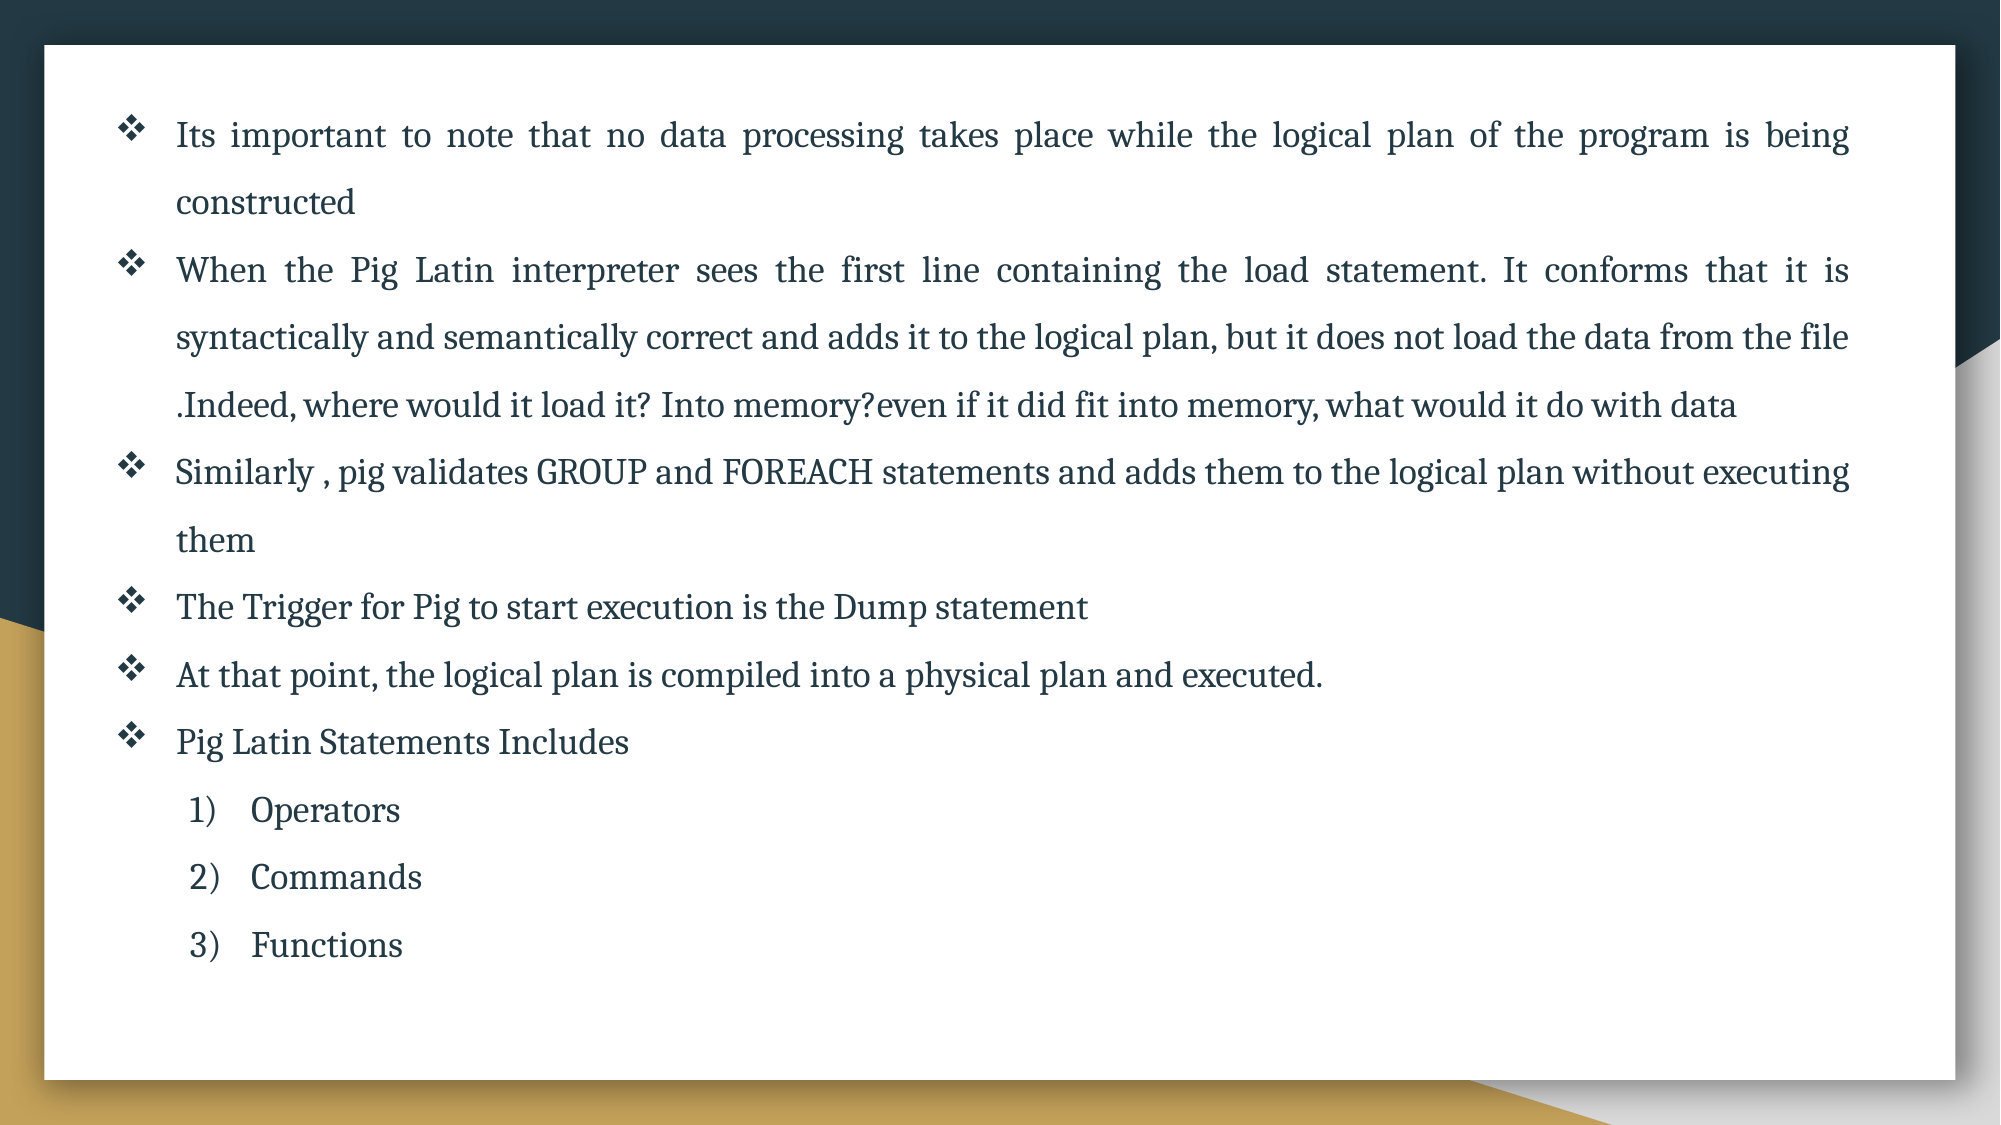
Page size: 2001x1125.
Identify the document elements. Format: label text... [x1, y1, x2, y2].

text_box Its important to note that no data processing takes place while the logical plan of the program is being constructed When the Pig Latin interpreter sees the first line containing the load statement. It conforms that it is syntactically and semantically correct and adds it to the logical plan, but it does not load the data from the file .Indeed, where would it load it? Into memory?even if it did fit into memory, what would it do with data Similarly , pig validates GROUP and FOREACH statements and adds them to the logical plan without executing them The Trigger for Pig to start execution is the Dump statement At that point, the logical plan is compiled into a physical plan and executed. Pig Latin Statements Includes Operators Commands Functions [71, 79, 1867, 1040]
